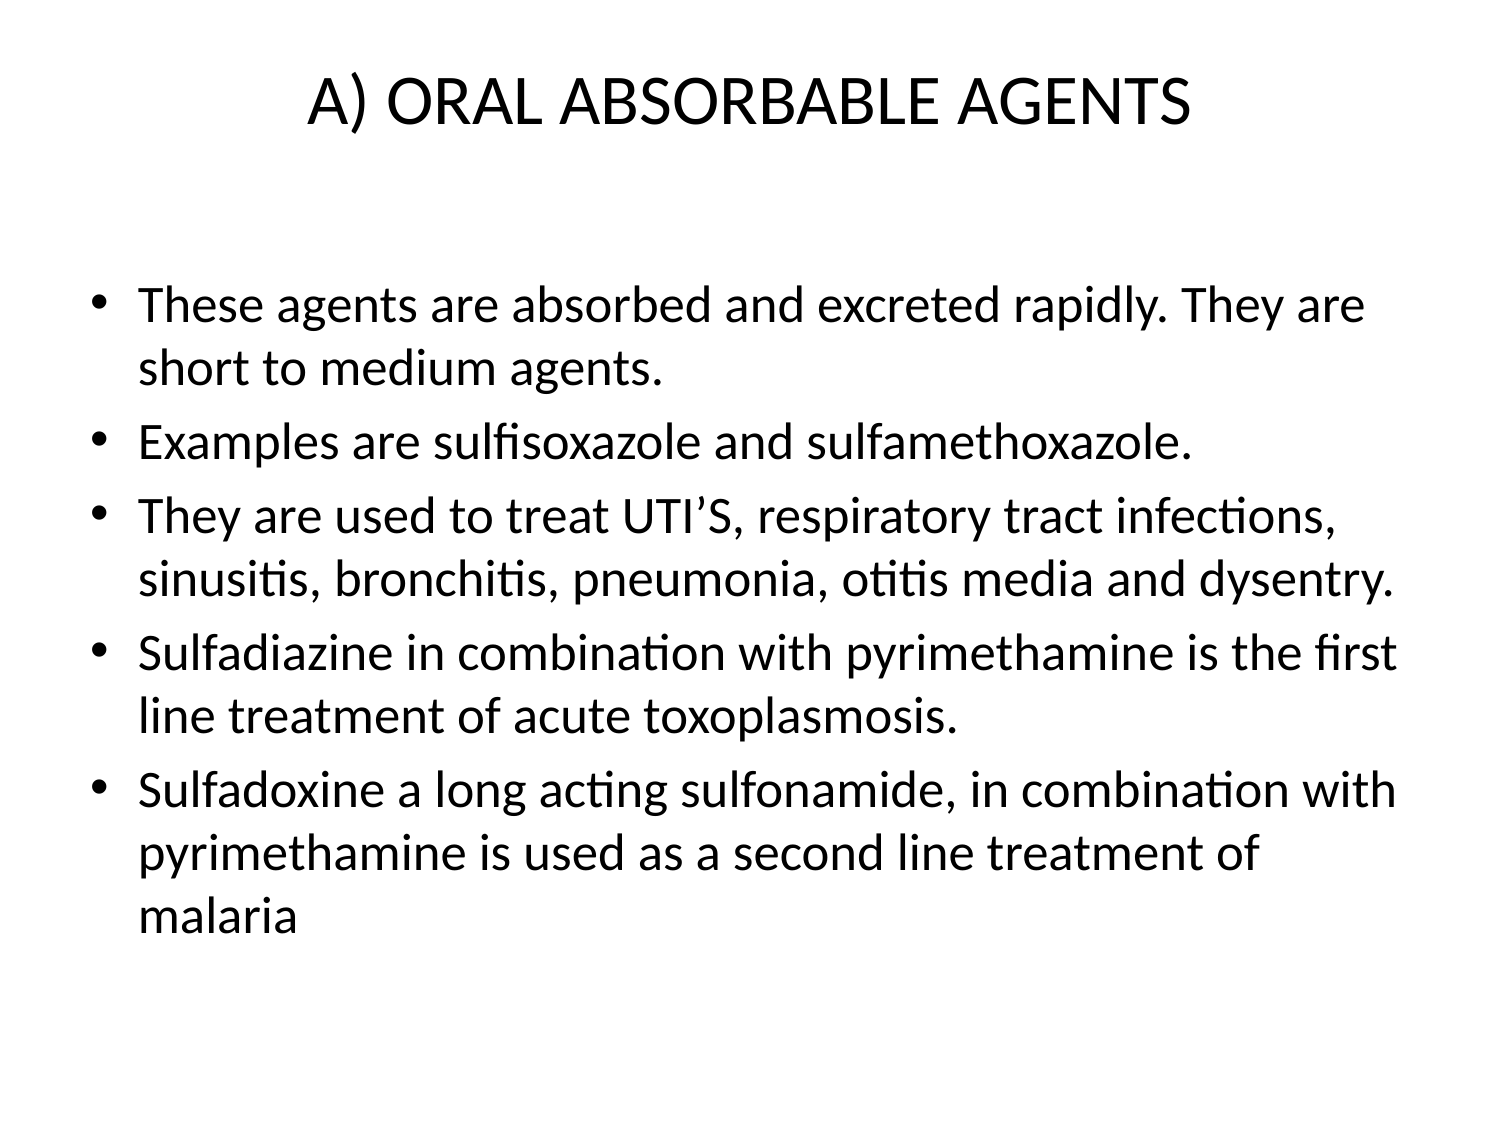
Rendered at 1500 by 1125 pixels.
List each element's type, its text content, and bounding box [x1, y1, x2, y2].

title A) ORAL ABSORBABLE AGENTS [75, 45, 1425, 233]
list These agents are absorbed and excreted rapidly. They are short to medium agents. Examples are sulfisoxazole and sulfamethoxazole. They are used to treat UTI’S, respiratory tract infections, sinusitis, bronchitis, pneumonia, otitis media and dysentry. Sulfadiazine in combination with pyrimethamine is the first line treatment of acute toxoplasmosis. Sulfadoxine a long acting sulfonamide, in combination with pyrimethamine is used as a second line treatment of malaria [75, 262, 1425, 1005]
